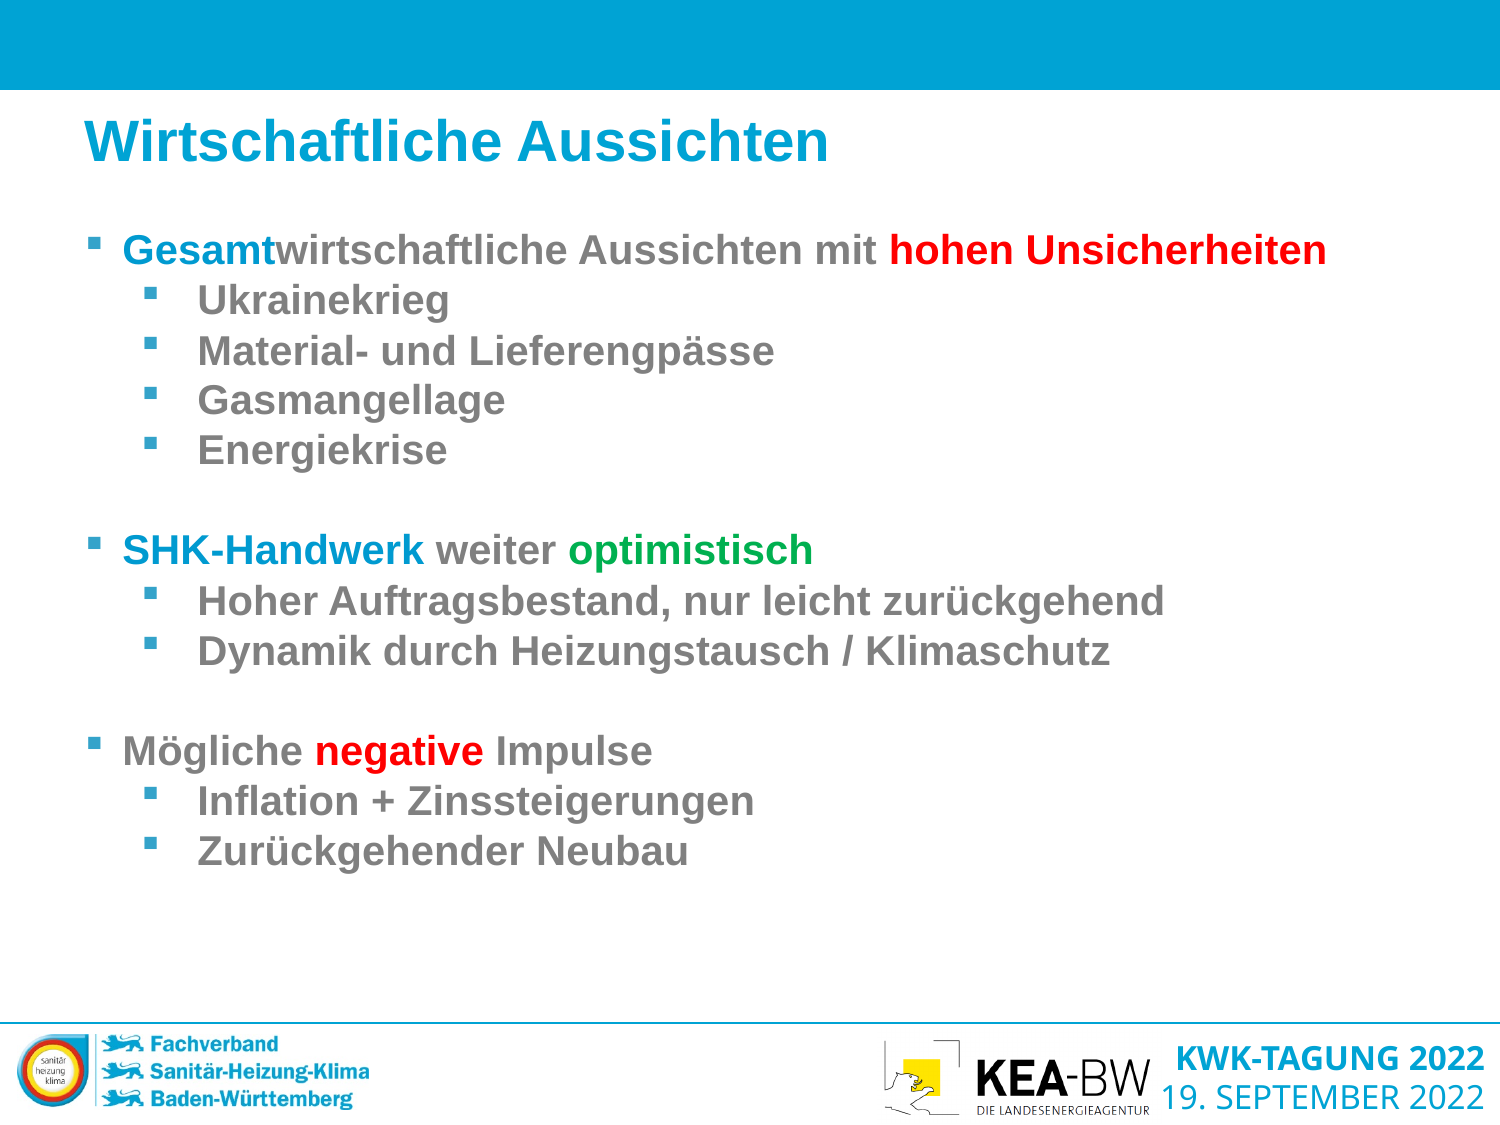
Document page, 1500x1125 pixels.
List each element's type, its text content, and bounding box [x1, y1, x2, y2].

picture [17, 1034, 369, 1110]
text_box [0, 0, 1465, 95]
text_box Wirtschaftliche Aussichten Gesamtwirtschaftliche Aussichten mit hohen Unsicherheiten Ukrainekrieg Material- und Lieferengpässe Gasmangellage Energiekrise SHK-Handwerk weiter optimistisch Hoher Auftragsbestand, nur leicht zurückgehend Dynamik durch Heizungstausch / Klimaschutz Mögliche negative Impulse Inflation + Zinssteigerungen Zurückgehender Neubau [69, 95, 1486, 881]
picture [877, 1028, 1162, 1124]
